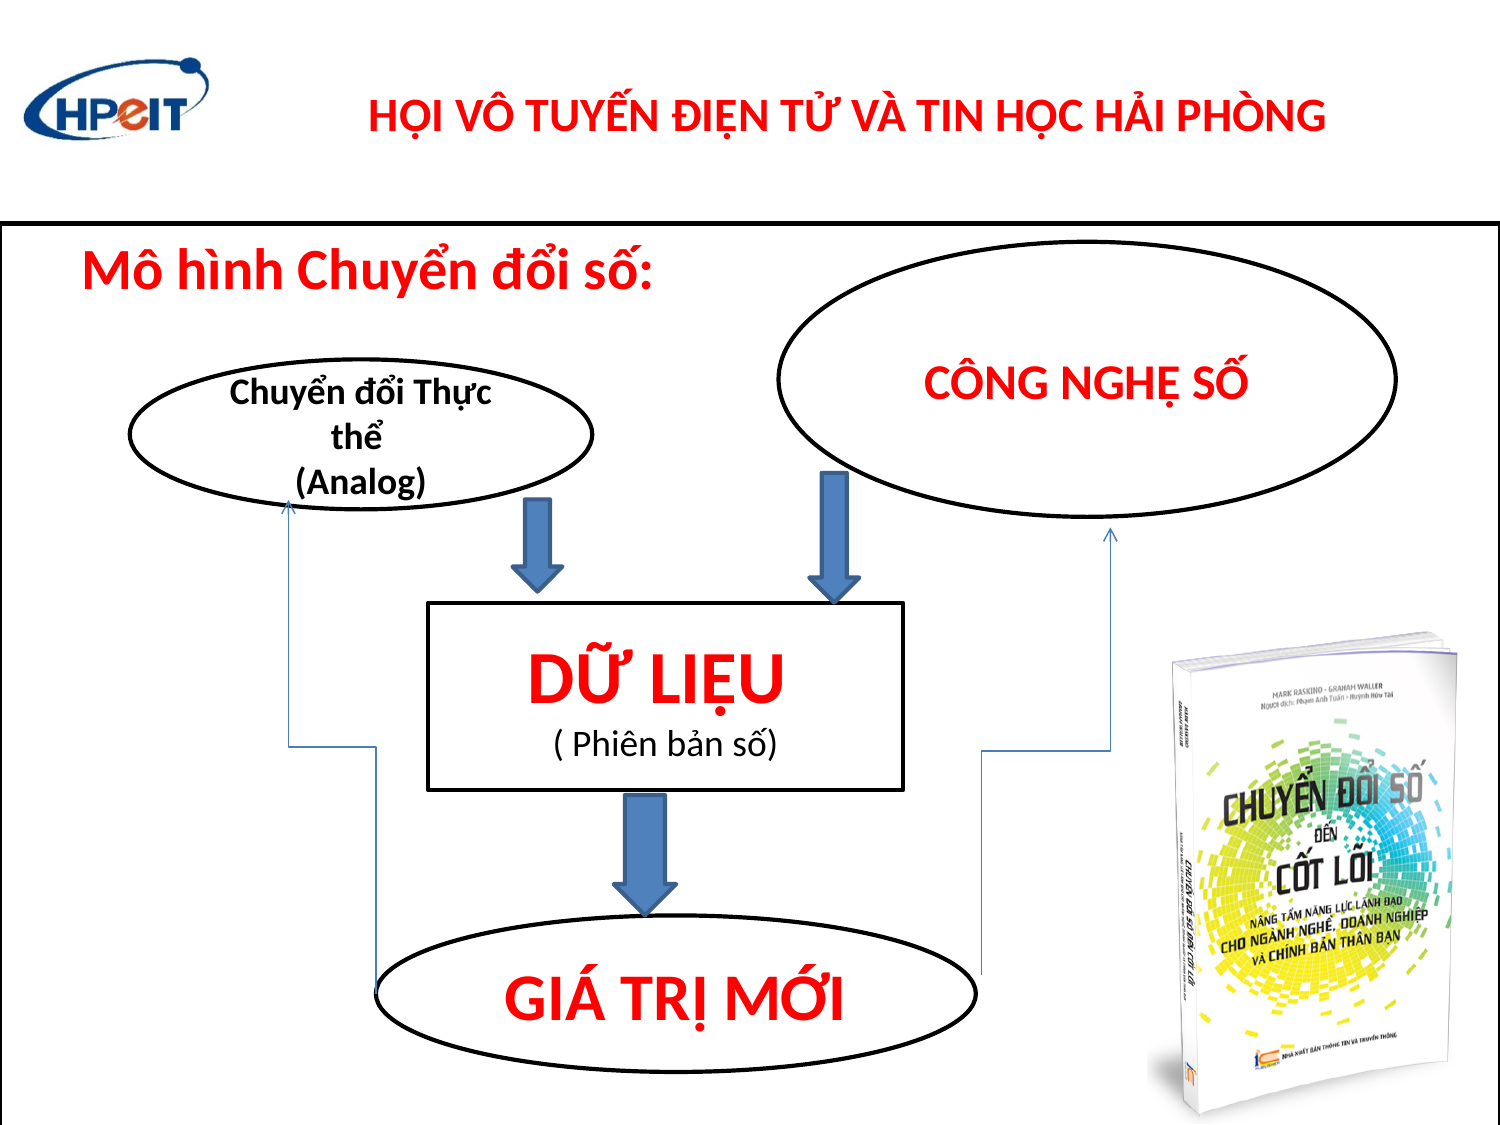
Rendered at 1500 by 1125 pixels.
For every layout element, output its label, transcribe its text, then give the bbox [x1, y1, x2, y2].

text_box [510, 497, 565, 594]
picture [1147, 624, 1463, 1124]
text_box [611, 792, 679, 918]
text_box CÔNG NGHỆ SỐ [776, 239, 1398, 519]
text_box Chuyển đổi Thực thể (Analog) [127, 357, 595, 512]
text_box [85, 702, 580, 791]
picture [15, 37, 224, 151]
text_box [821, 686, 1142, 816]
text_box [807, 470, 862, 605]
subtitle Mô hình Chuyển đổi số: [0, 221, 1500, 1125]
text_box DỮ LIỆU ( Phiên bản số) [426, 601, 905, 792]
title HỘI VÔ TUYẾN ĐIỆN TỬ VÀ TIN HỌC HẢI PHÒNG [0, 0, 1499, 221]
text_box GIÁ TRỊ MỚI [373, 913, 978, 1075]
